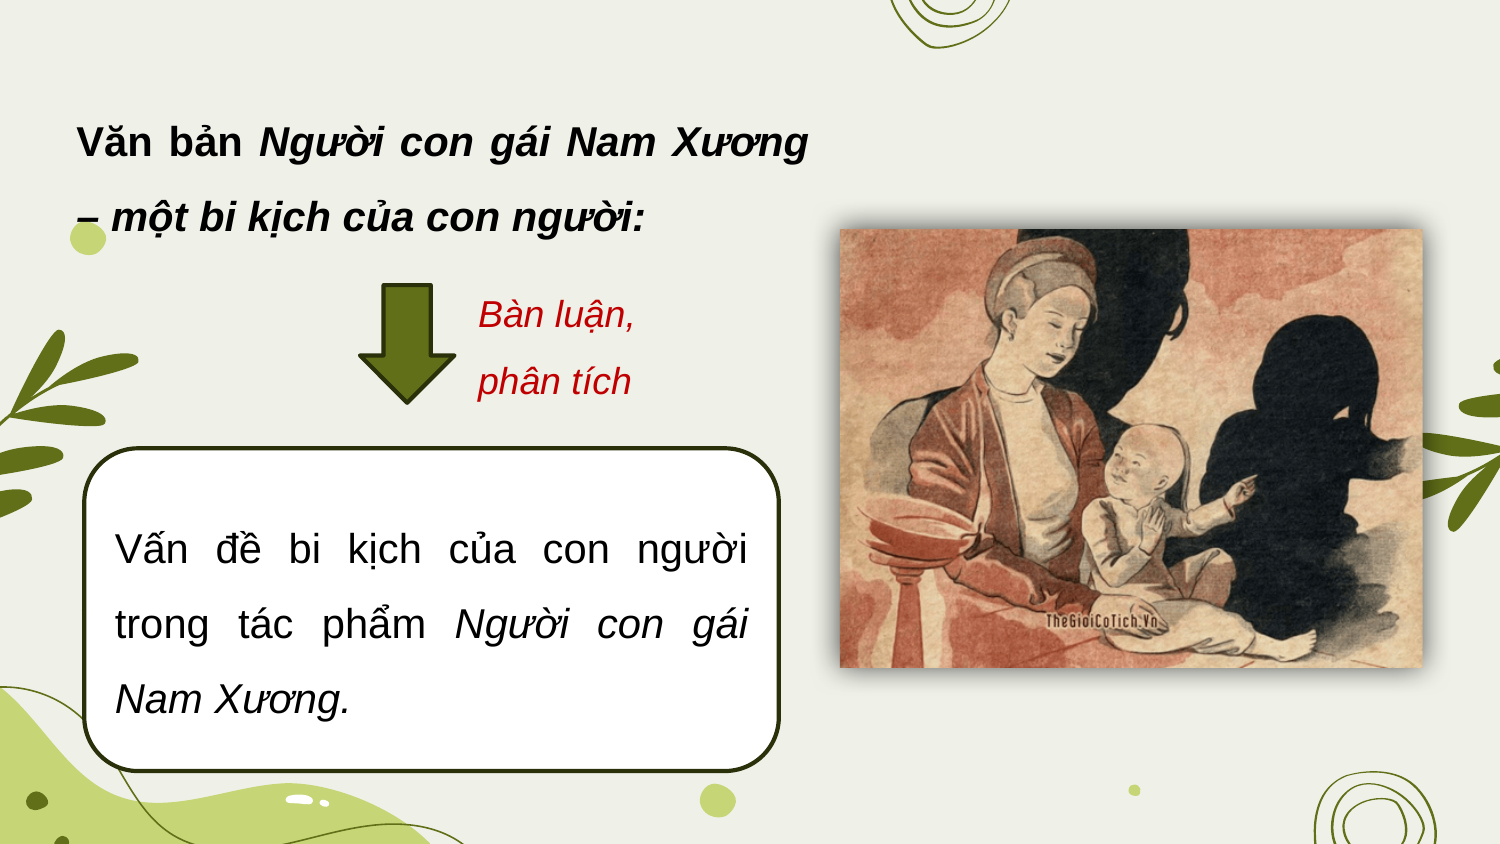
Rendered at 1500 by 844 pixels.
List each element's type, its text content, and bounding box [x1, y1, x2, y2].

text_box Vấn đề bi kịch của con người trong tác phẩm Người con gái Nam Xương. [82, 446, 781, 774]
text_box [358, 283, 457, 405]
text_box Bàn luận, phân tích [463, 259, 688, 410]
picture [839, 228, 1423, 668]
text_box Văn bản Người con gái Nam Xương – một bi kịch của con người: [61, 82, 824, 248]
